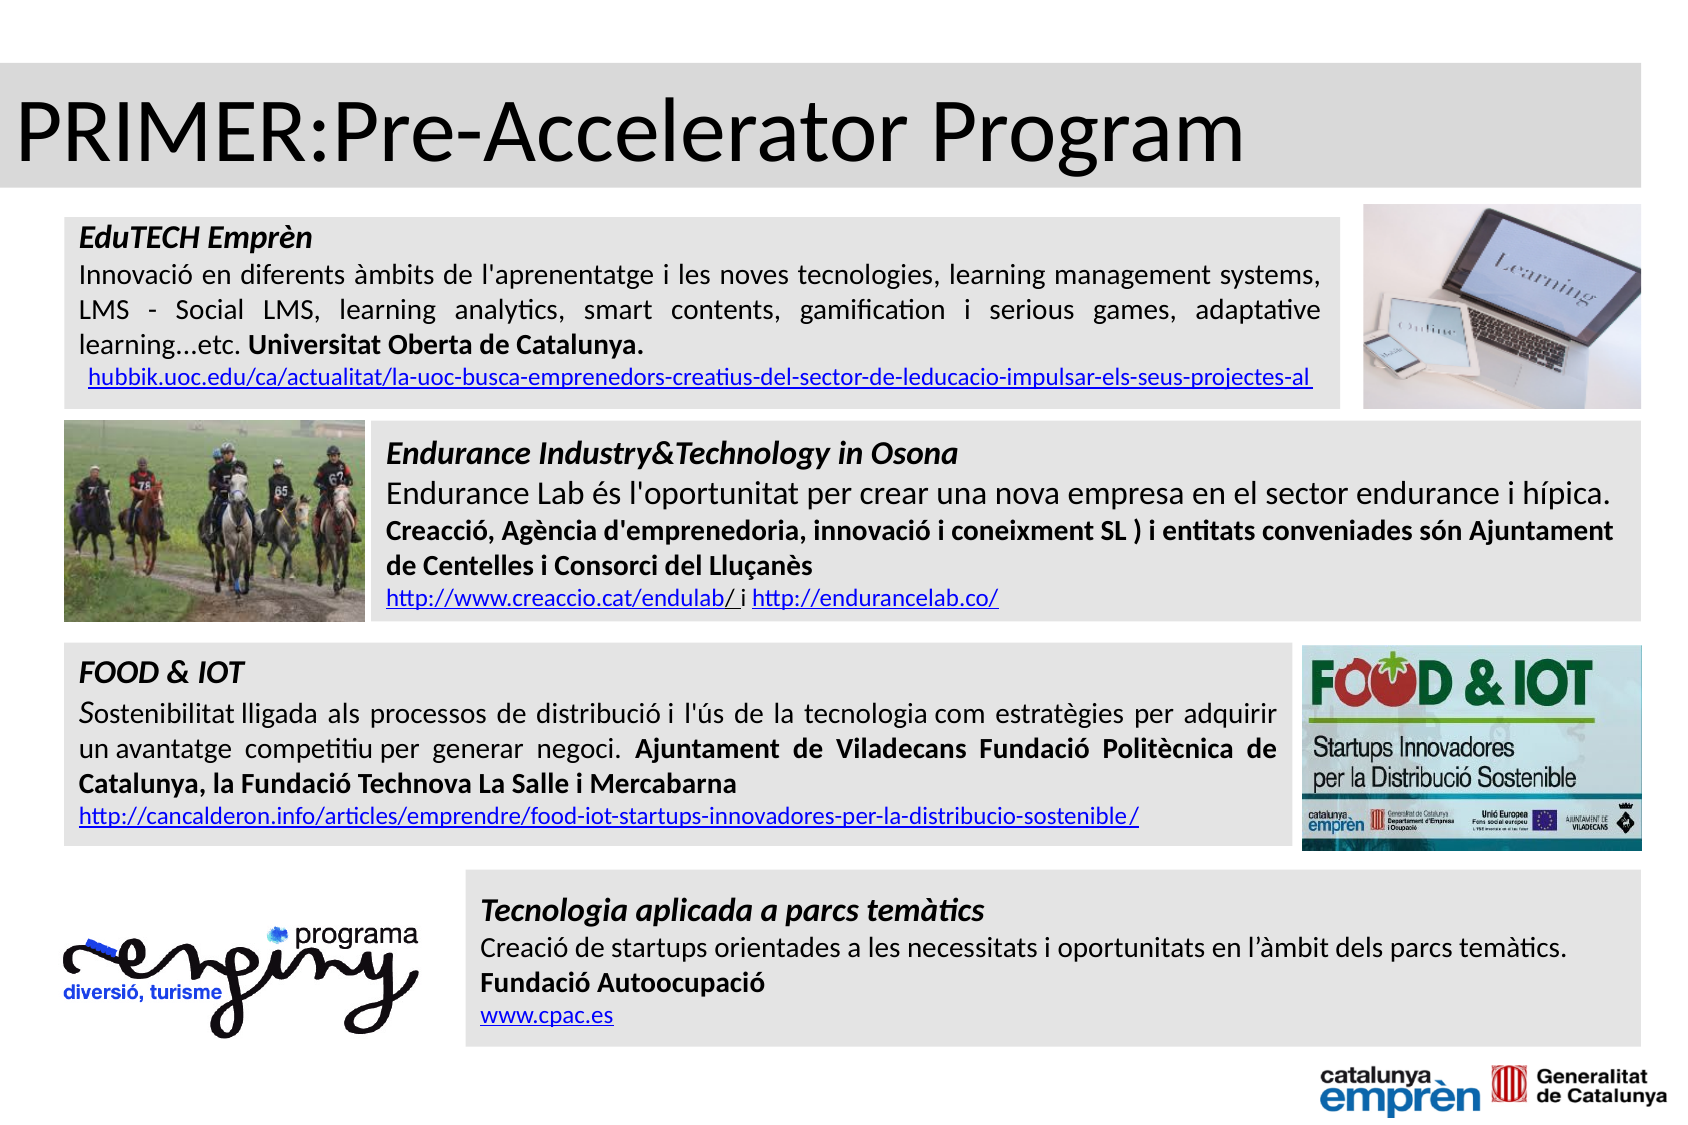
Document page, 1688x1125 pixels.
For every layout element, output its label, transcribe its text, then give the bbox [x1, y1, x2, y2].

text_box FOOD & IOT Sostenibilitat lligada als processos de distribució i l'ús de la tecnologia com estratègies per adquirir un avantatge competitiu per generar negoci. Ajuntament de Viladecans Fundació Politècnica de Catalunya, la Fundació Technova La Salle i Mercabarna http://cancalderon.info/articles/emprendre/food-iot-startups-innovadores-per-la-distribucio-sostenible/ [62, 640, 1295, 848]
text_box EduTECH Emprèn Innovació en diferents àmbits de l'aprenentatge i les noves tecnologies, learning management systems, LMS - Social LMS, learning analytics, smart contents, gamification i serious games, adaptative learning...etc. Universitat Oberta de Catalunya. hubbik.uoc.edu/ca/actualitat/la-uoc-busca-emprenedors-creatius-del-sector-de-leducacio-impulsar-els-seus-projectes-al [64, 208, 1337, 398]
text_box PRIMER:Pre-Accelerator Program [0, 62, 1642, 188]
text_box Tecnologia aplicada a parcs temàtics Creació de startups orientades a les necessitats i oportunitats en l’àmbit dels parcs temàtics. Fundació Autoocupació www.cpac.es [464, 867, 1643, 1049]
picture [63, 420, 365, 622]
picture [1302, 644, 1642, 851]
text_box Endurance Industry&Technology in Osona Endurance Lab és l'oportunitat per crear una nova empresa en el sector endurance i hípica. Creacció, Agència d'emprenedoria, innovació i coneixment SL ) i entitats conveniades són Ajuntament de Centelles i Consorci del Lluçanès http://www.creaccio.cat/endulab/ i http://endurancelab.co/ [369, 419, 1643, 624]
picture [1320, 1065, 1671, 1118]
text_box [62, 215, 1342, 411]
picture [51, 913, 427, 1047]
picture [1363, 204, 1642, 410]
